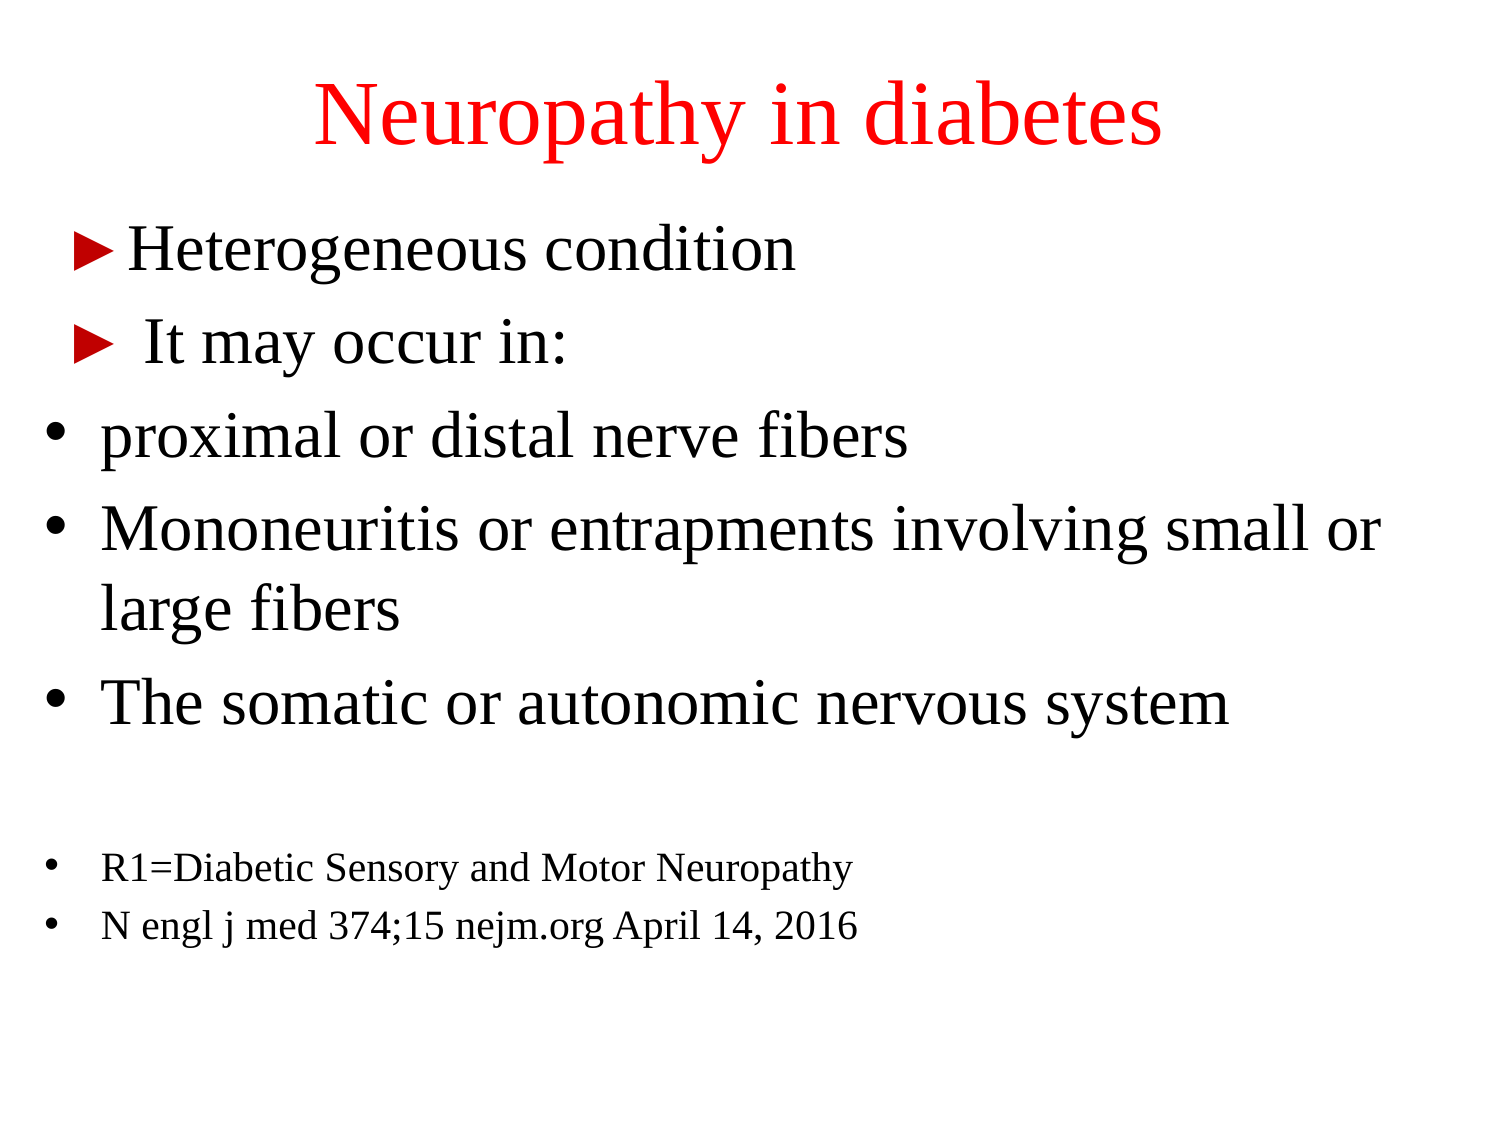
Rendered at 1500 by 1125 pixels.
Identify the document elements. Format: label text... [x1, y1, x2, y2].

list ►Heterogeneous condition ► It may occur in: proximal or distal nerve fibers Mononeuritis or entrapments involving small or large fibers The somatic or autonomic nervous system R1=Diabetic Sensory and Motor Neuropathy N engl j med 374;15 nejm.org April 14, 2016 [29, 196, 1471, 1106]
title Neuropathy in diabetes [64, 30, 1415, 185]
